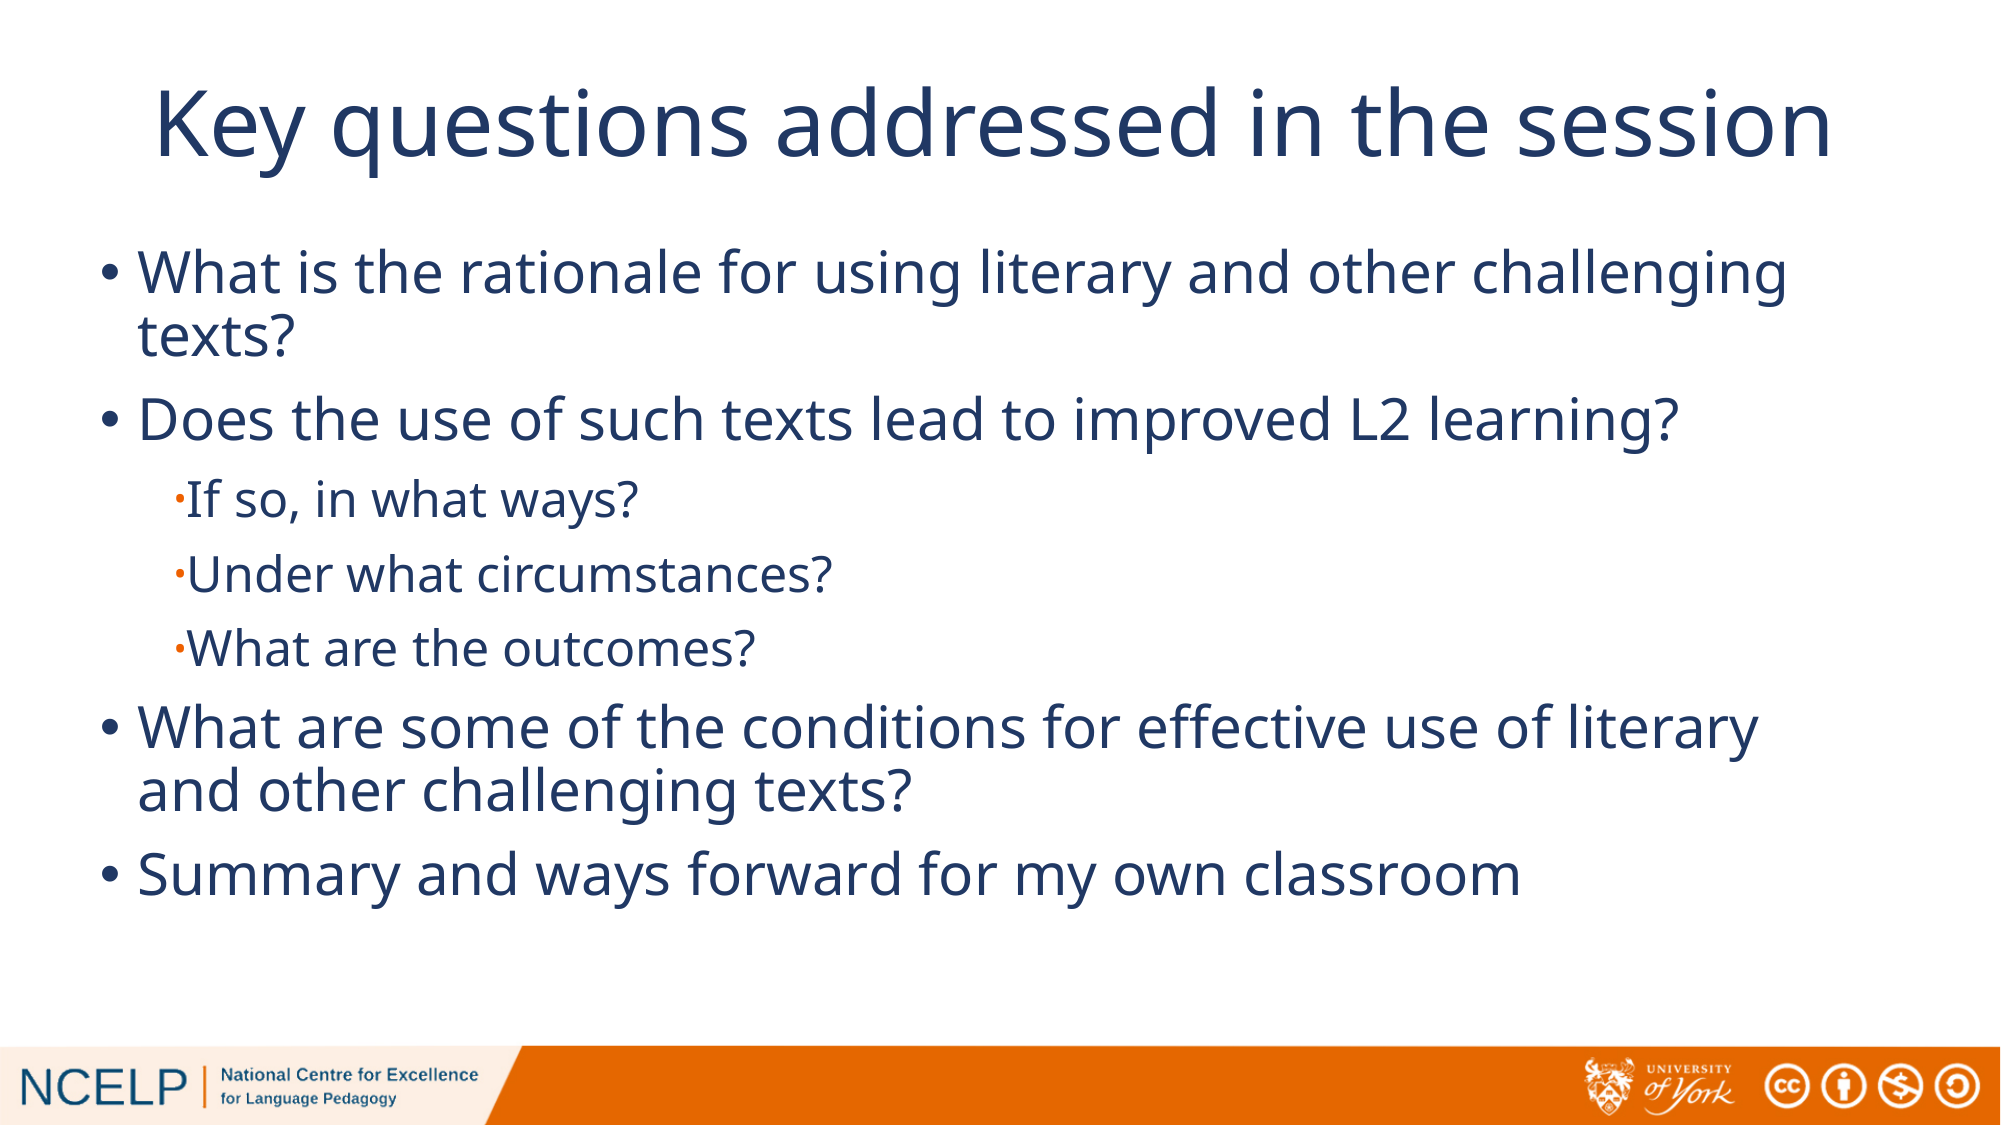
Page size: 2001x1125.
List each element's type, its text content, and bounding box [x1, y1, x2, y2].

picture [0, 0, 2001, 1125]
list What is the rationale for using literary and other challenging texts? Does the use of such texts lead to improved L2 learning? If so, in what ways? Under what circumstances? What are the outcomes? What are some of the conditions for effective use of literary and other challenging texts? Summary and ways forward for my own classroom [85, 235, 1863, 1014]
title Key questions addressed in the session [137, 18, 1863, 235]
